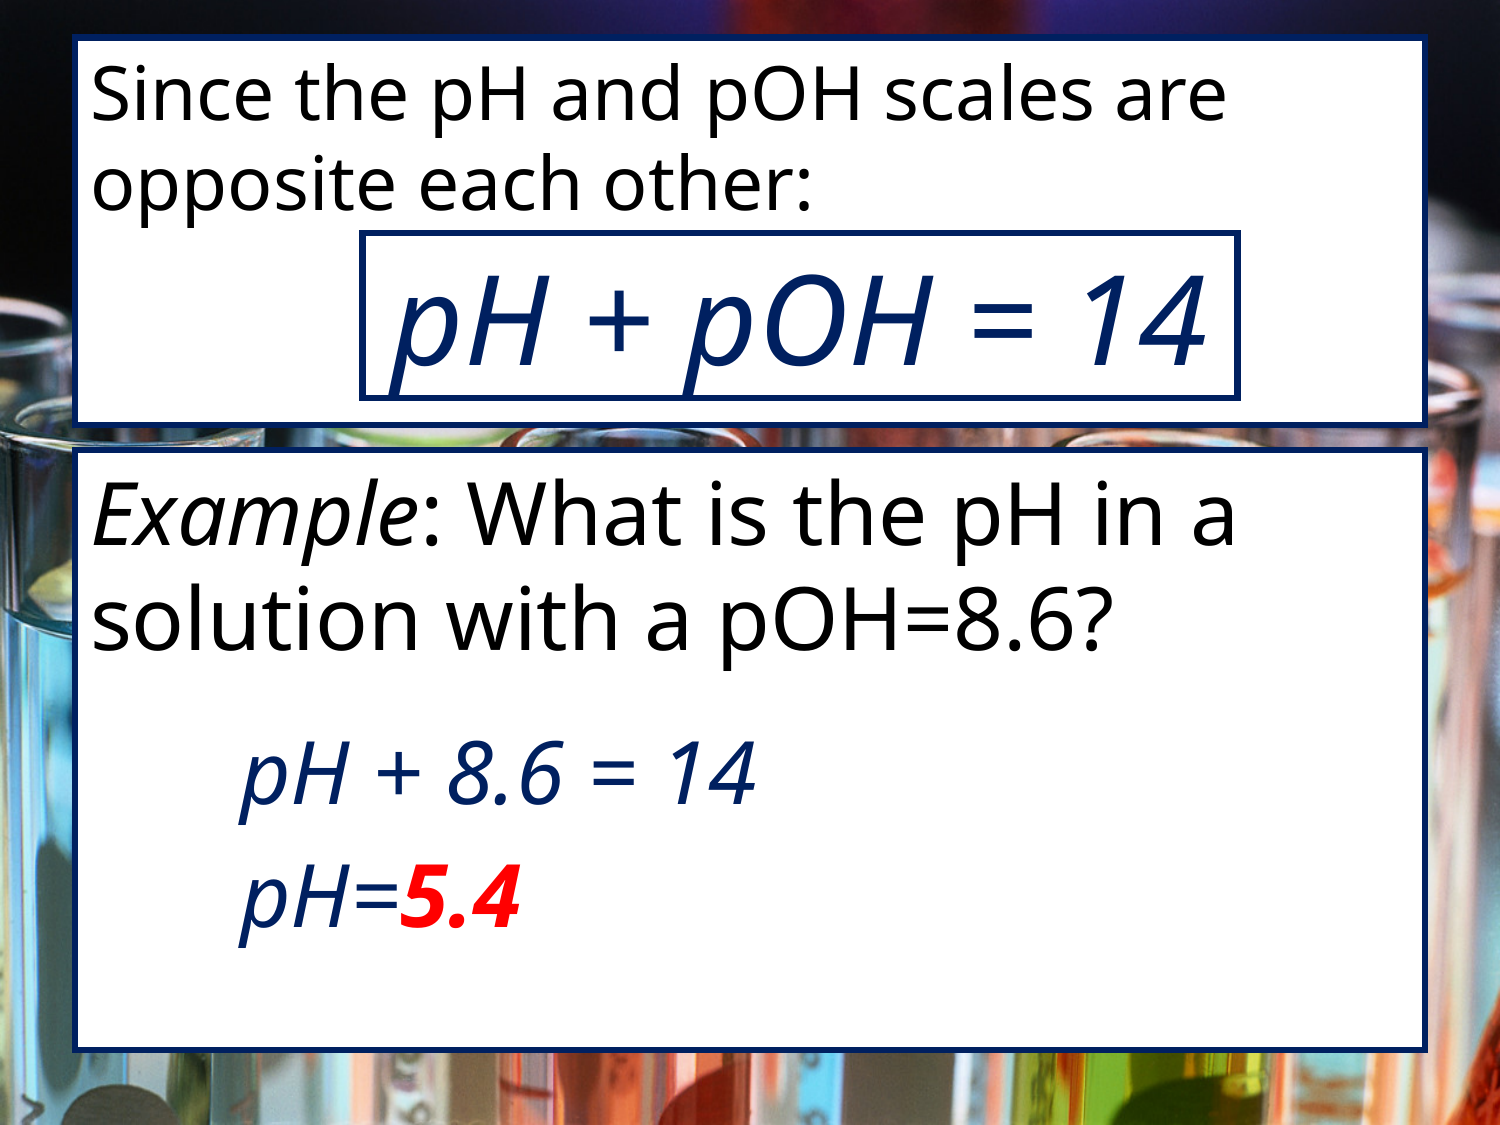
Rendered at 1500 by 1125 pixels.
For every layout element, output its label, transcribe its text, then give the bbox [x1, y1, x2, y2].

picture [0, 0, 1500, 1125]
list Example: What is the pH in a solution with a pOH=8.6? pH + 8.6 = 14 pH=5.4 [75, 450, 1425, 1050]
title Since the pH and pOH scales are opposite each other: [75, 37, 1425, 425]
text_box pH + pOH = 14 [362, 233, 1238, 398]
